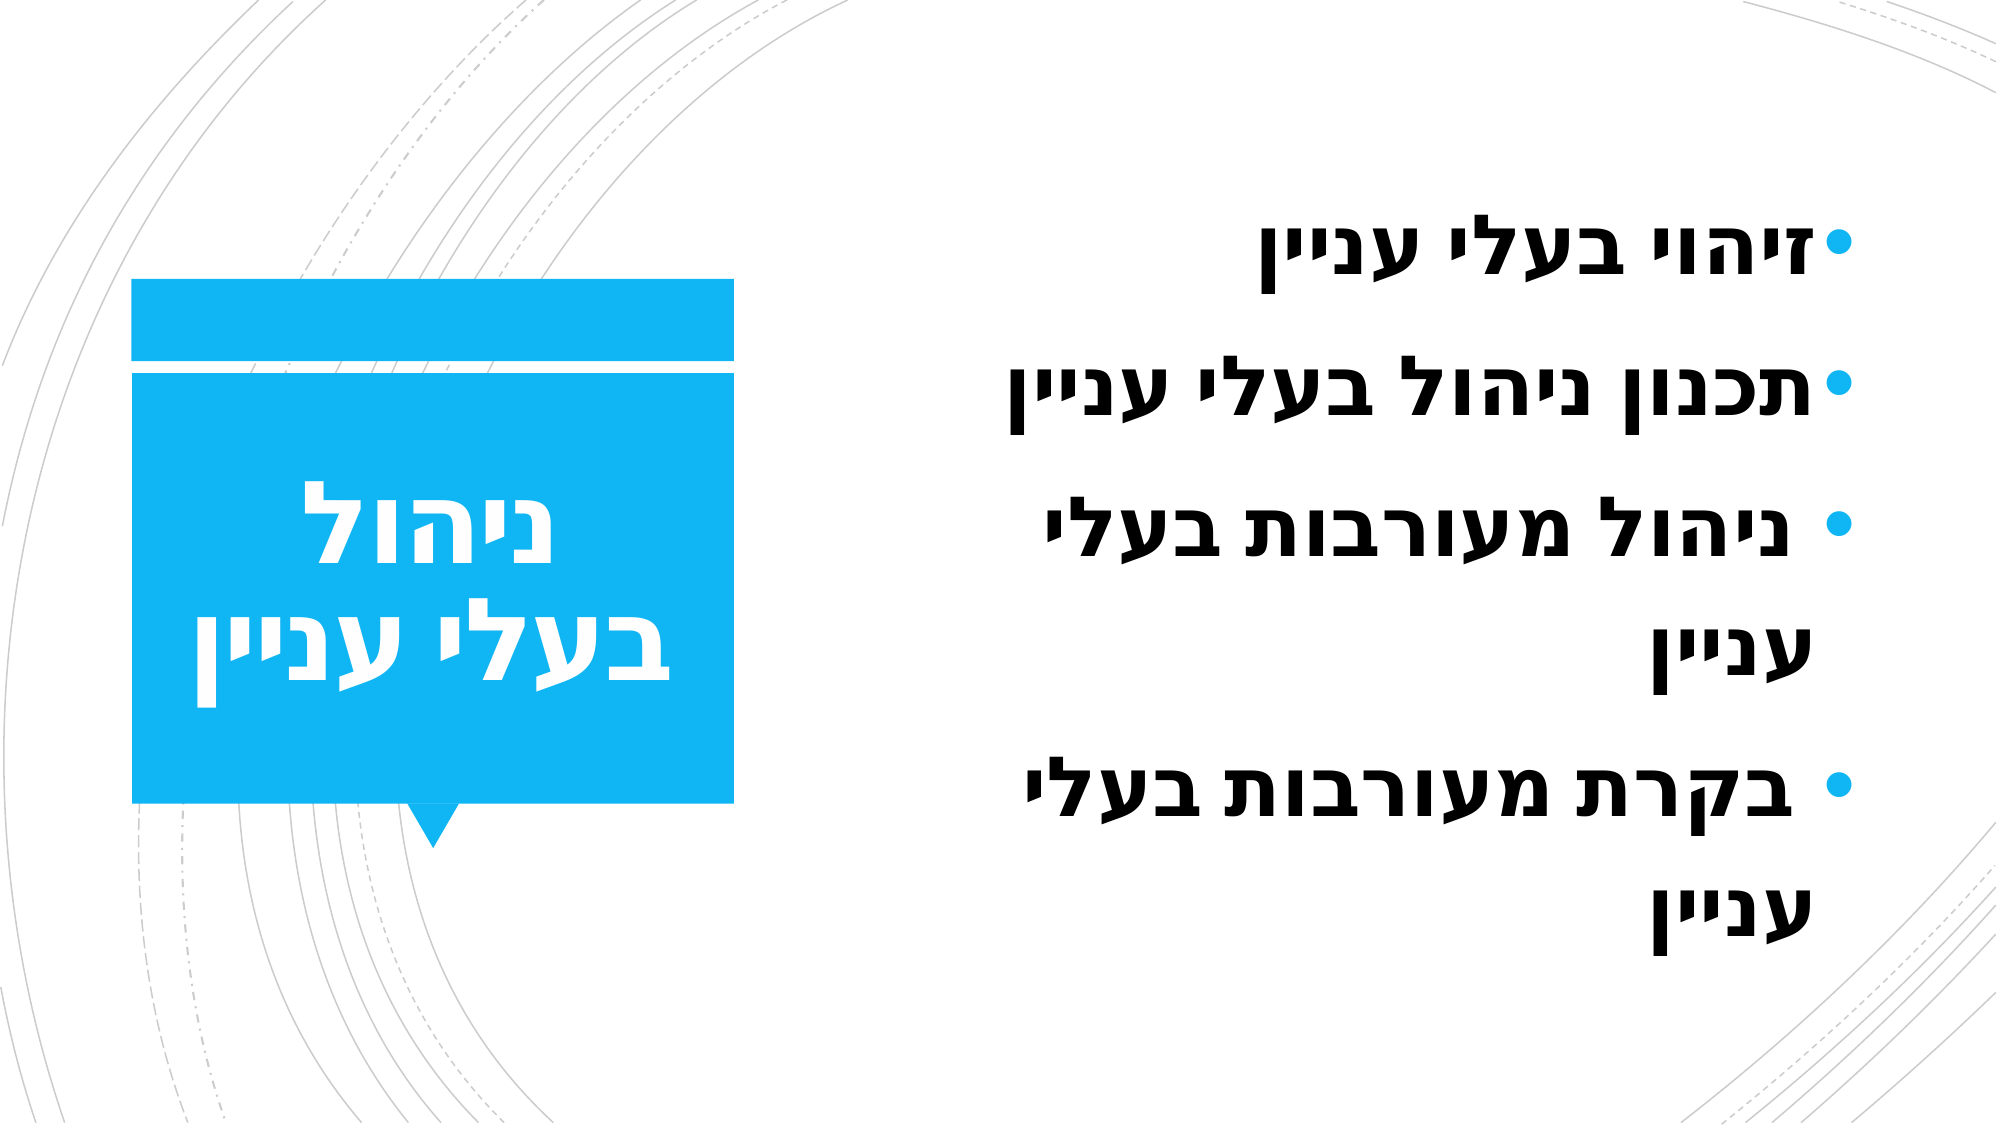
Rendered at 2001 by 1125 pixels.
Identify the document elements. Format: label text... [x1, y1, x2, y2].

title ניהול בעלי עניין [145, 385, 720, 789]
list זיהוי בעלי עניין תכנון ניהול בעלי עניין ניהול מעורבות בעלי עניין בקרת מעורבות בעלי עניין [839, 131, 1871, 993]
